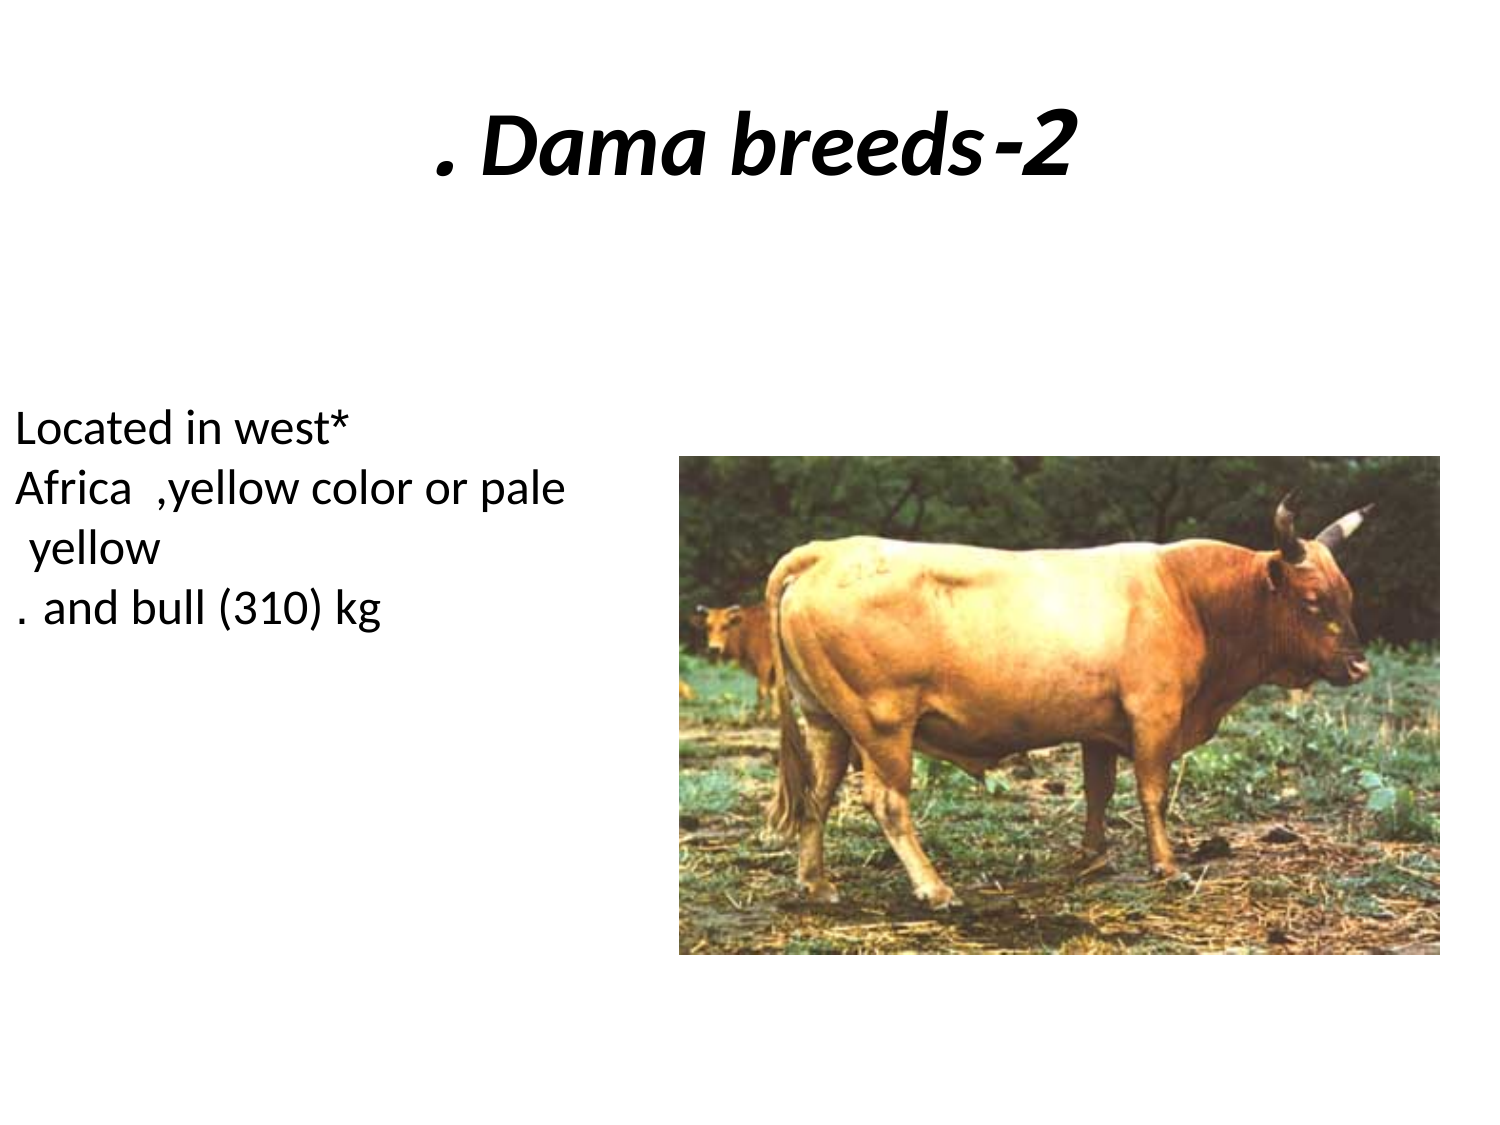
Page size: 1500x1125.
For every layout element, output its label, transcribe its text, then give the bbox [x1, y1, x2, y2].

text_box *Located in west Africa ,yellow color or pale yellow and bull (310) kg . [0, 387, 586, 643]
title 2-Dama breeds . [75, 45, 1425, 233]
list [679, 456, 1440, 955]
